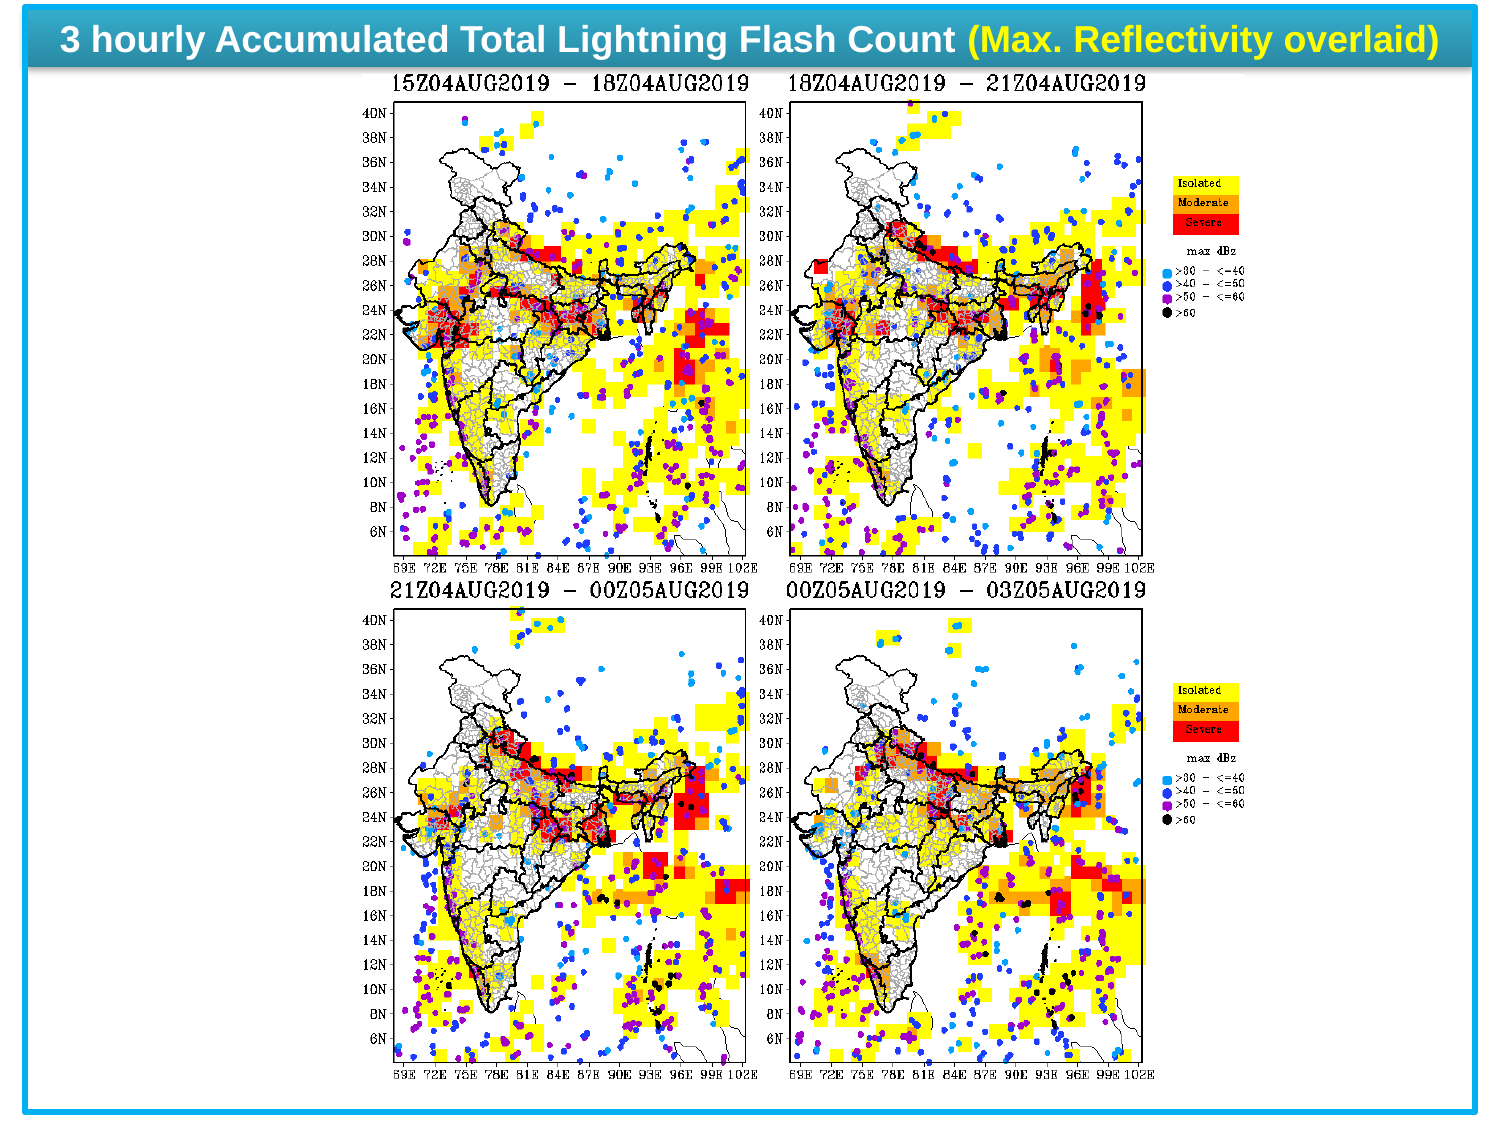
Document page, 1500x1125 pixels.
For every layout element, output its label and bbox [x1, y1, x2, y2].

picture [362, 74, 1244, 1080]
text_box [23, 5, 1477, 1114]
